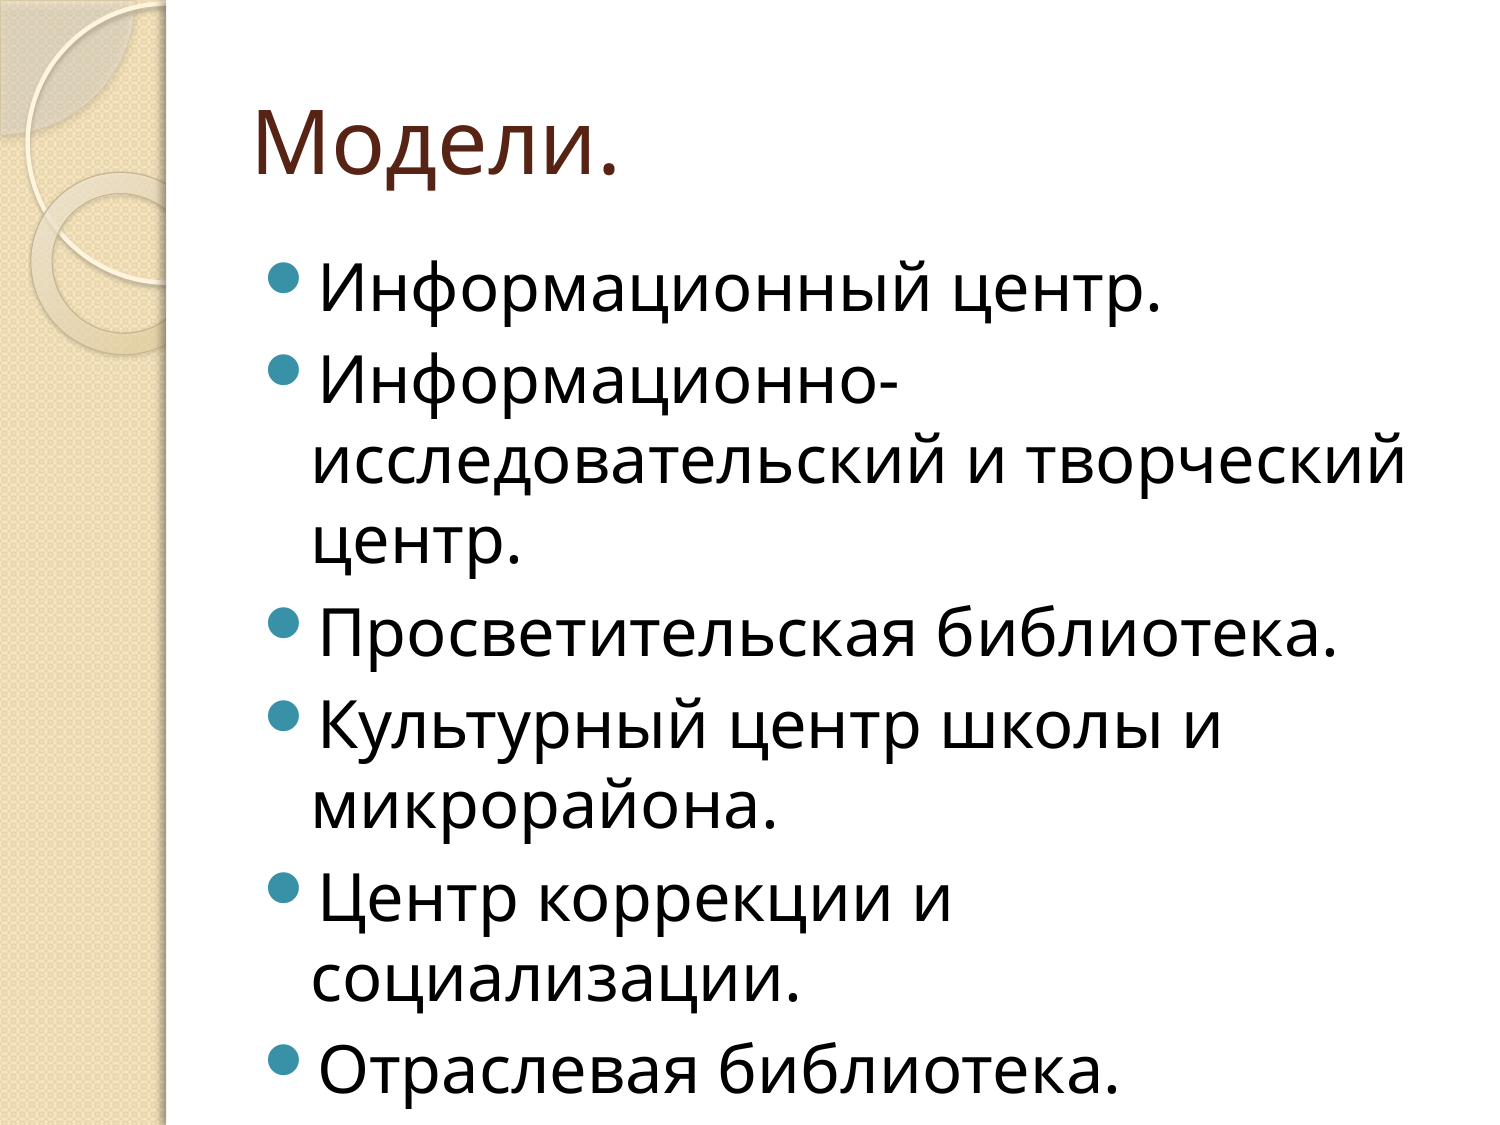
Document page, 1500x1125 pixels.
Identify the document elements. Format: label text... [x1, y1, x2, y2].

title Модели. [235, 45, 1466, 233]
list Информационный центр. Информационно-исследовательский и творческий центр. Просветительская библиотека. Культурный центр школы и микрорайона. Центр коррекции и социализации. Отраслевая библиотека. [235, 237, 1466, 1025]
